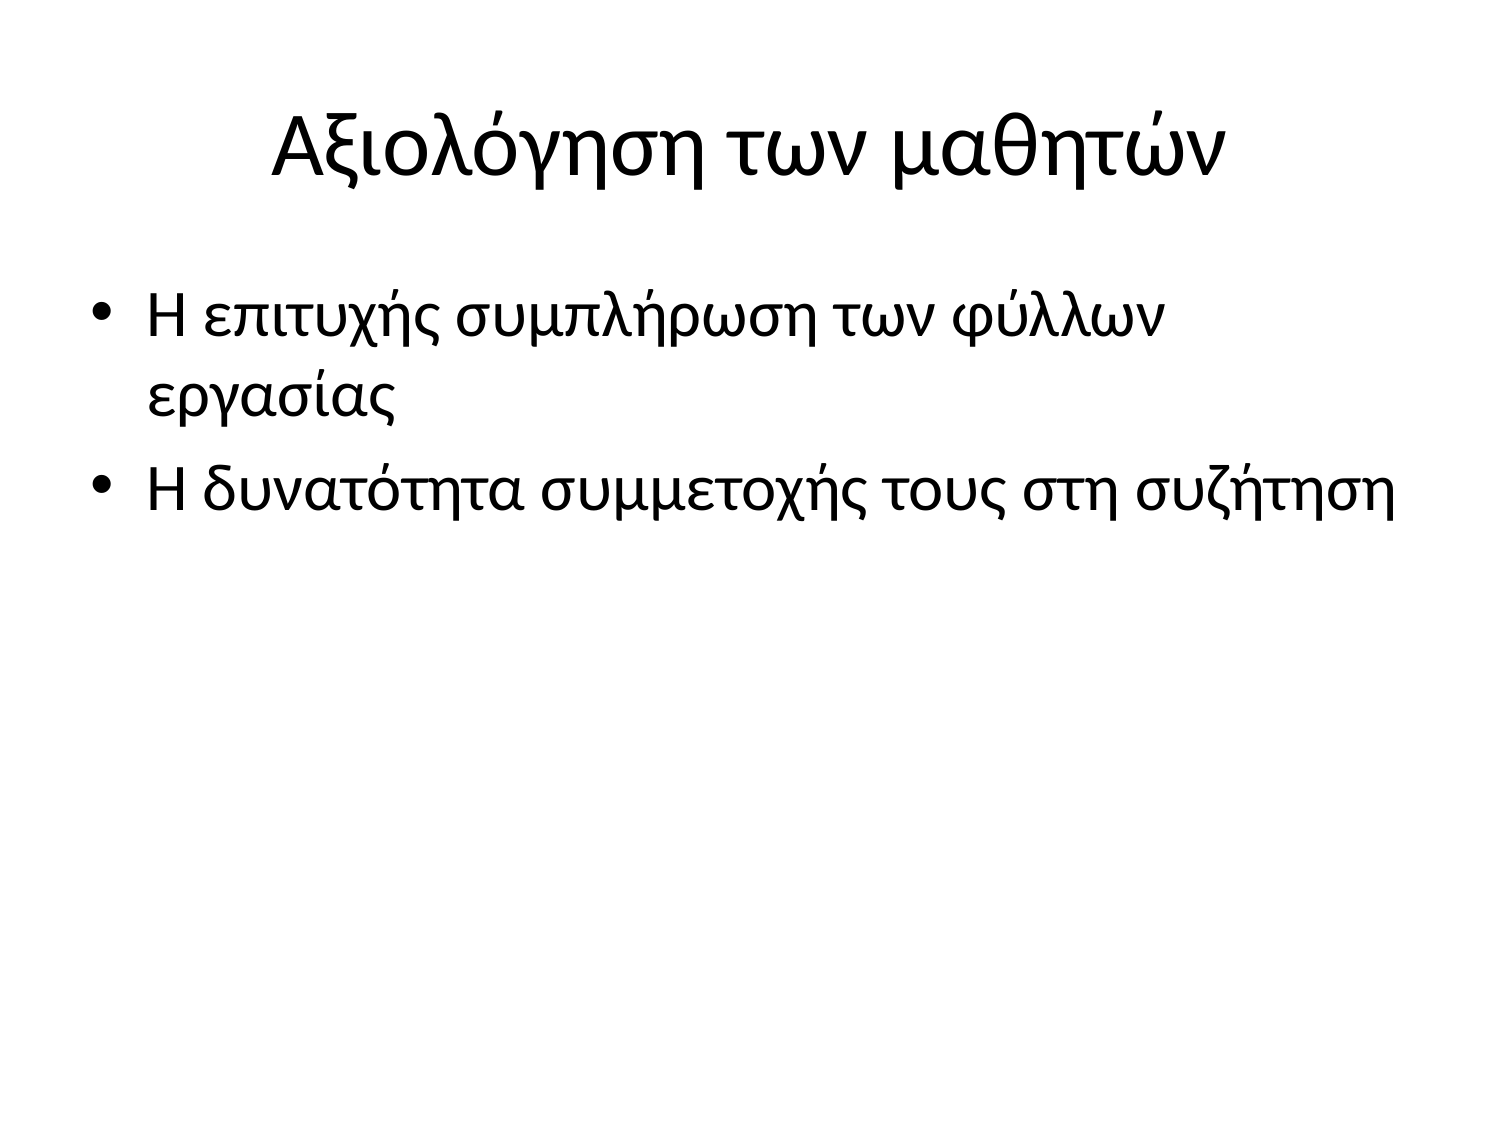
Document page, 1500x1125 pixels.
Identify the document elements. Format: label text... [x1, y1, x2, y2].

title Αξιολόγηση των μαθητών [75, 45, 1425, 233]
list Η επιτυχής συμπλήρωση των φύλλων εργασίας Η δυνατότητα συμμετοχής τους στη συζήτηση [75, 262, 1425, 1005]
